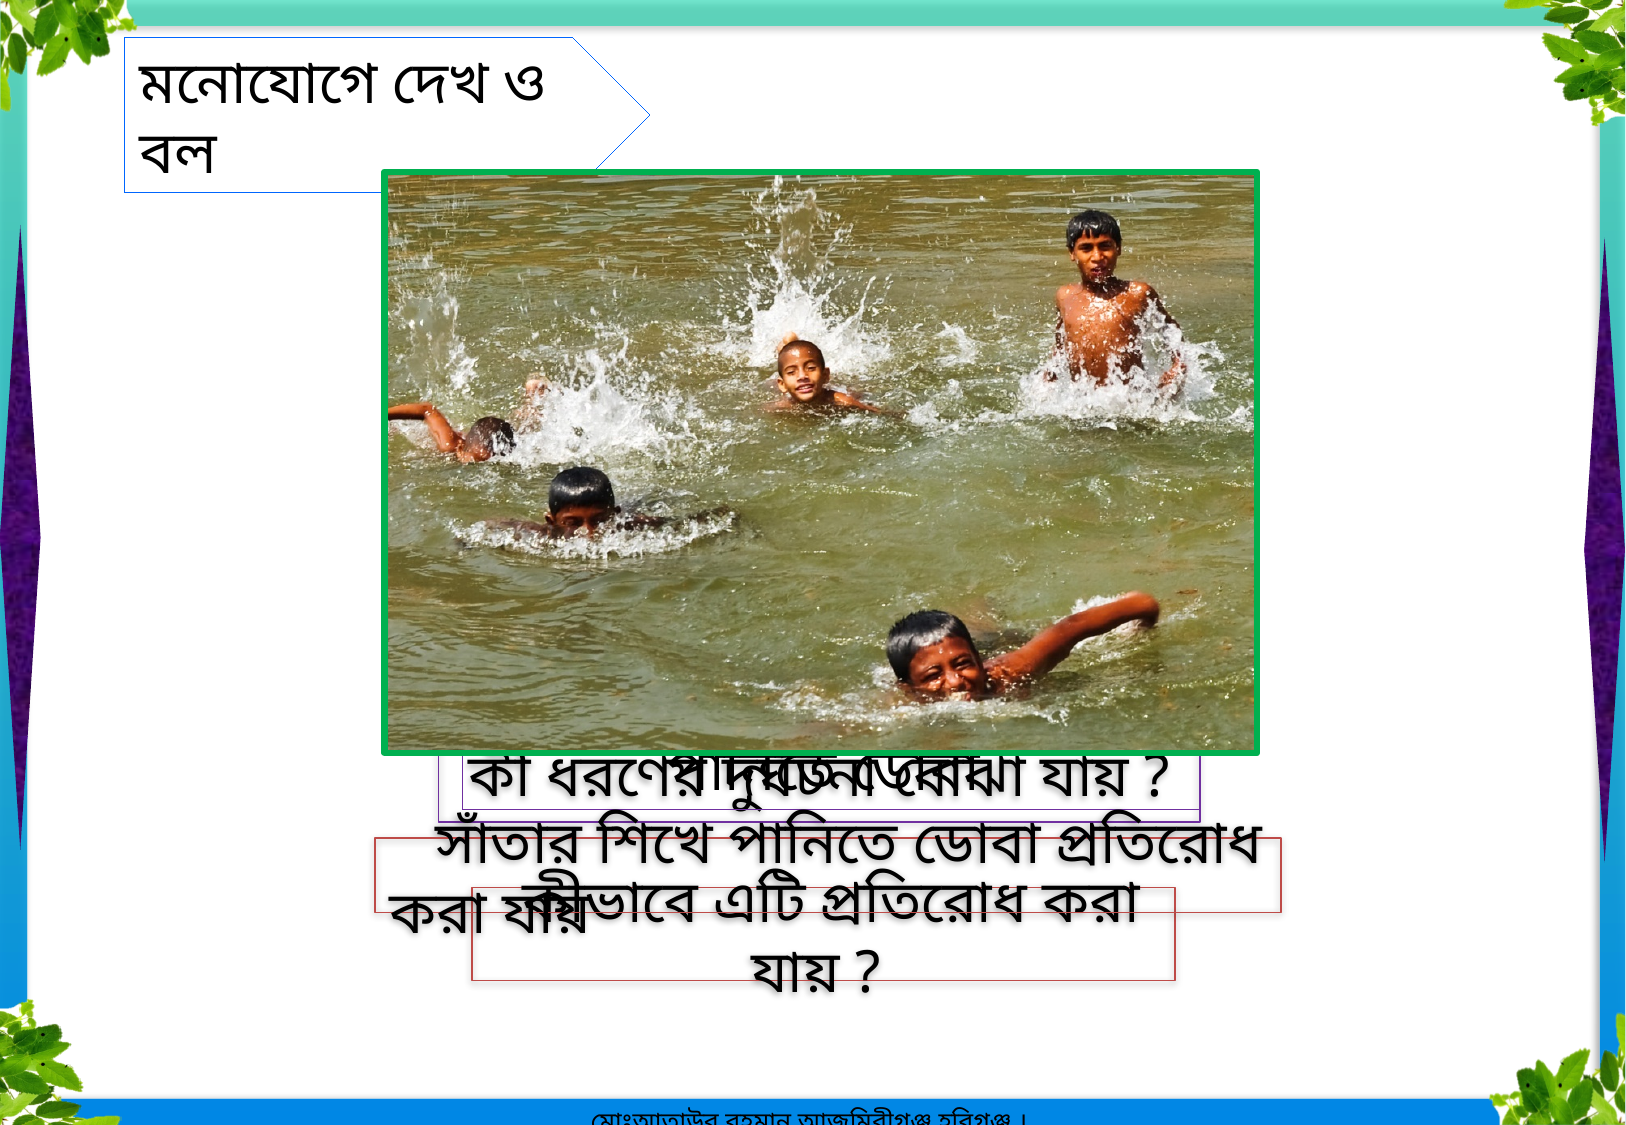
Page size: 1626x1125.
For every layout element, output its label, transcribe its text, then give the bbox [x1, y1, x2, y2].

text_box সাঁতার শিখে পানিতে ডোবা প্রতিরোধ করা যায় [374, 837, 1282, 913]
picture [387, 174, 1255, 751]
text_box মনোযোগে দেখ ও বল [124, 37, 650, 193]
text_box কীভাবে এটি প্রতিরোধ করা যায় ? [471, 920, 1176, 981]
picture [0, 224, 41, 850]
text_box পানিতে ডোবা [462, 760, 1200, 810]
picture [0, 996, 136, 1125]
picture [1489, 0, 1626, 129]
picture [1, 0, 140, 125]
text_box কী ধরণের দুর্ঘটনা বোঝা যায় ? [438, 760, 1201, 823]
picture [1584, 237, 1625, 863]
picture [1485, 1000, 1626, 1125]
